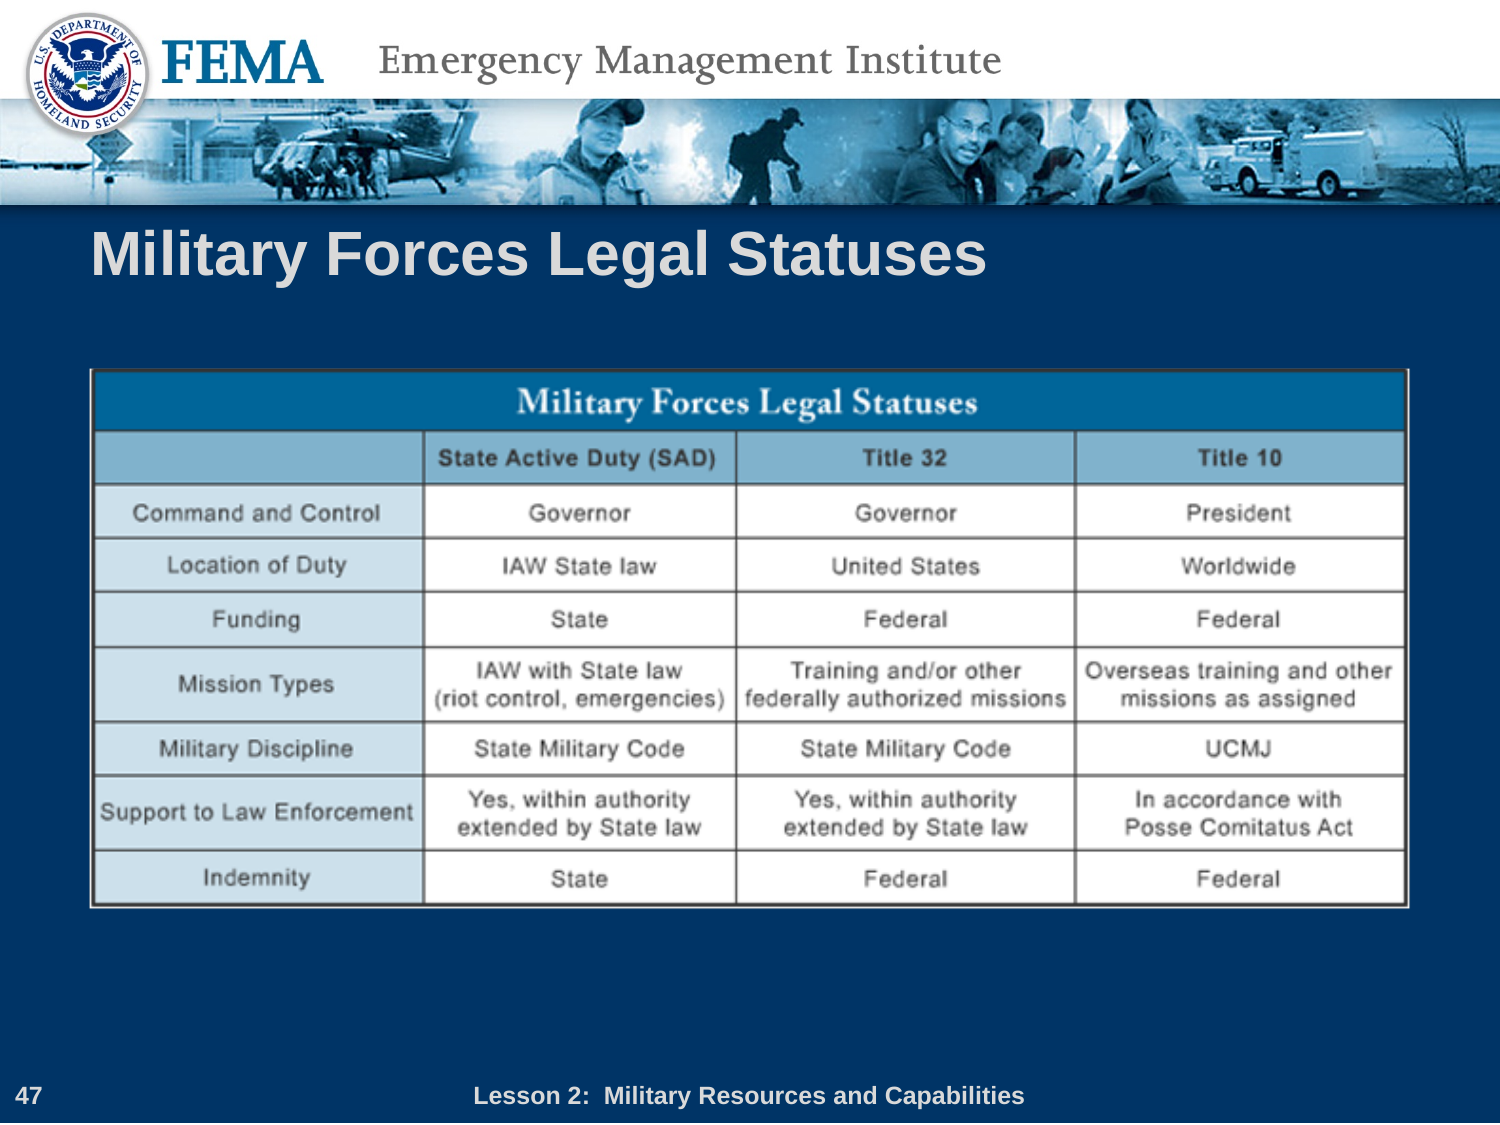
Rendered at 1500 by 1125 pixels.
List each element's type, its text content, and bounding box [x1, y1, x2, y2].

slide_number 47 [0, 1065, 84, 1125]
footer Lesson 2: Military Resources and Capabilities [223, 1065, 1277, 1125]
picture [0, 2, 1500, 1123]
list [87, 367, 1412, 912]
title Military Forces Legal Statuses [75, 193, 1425, 307]
